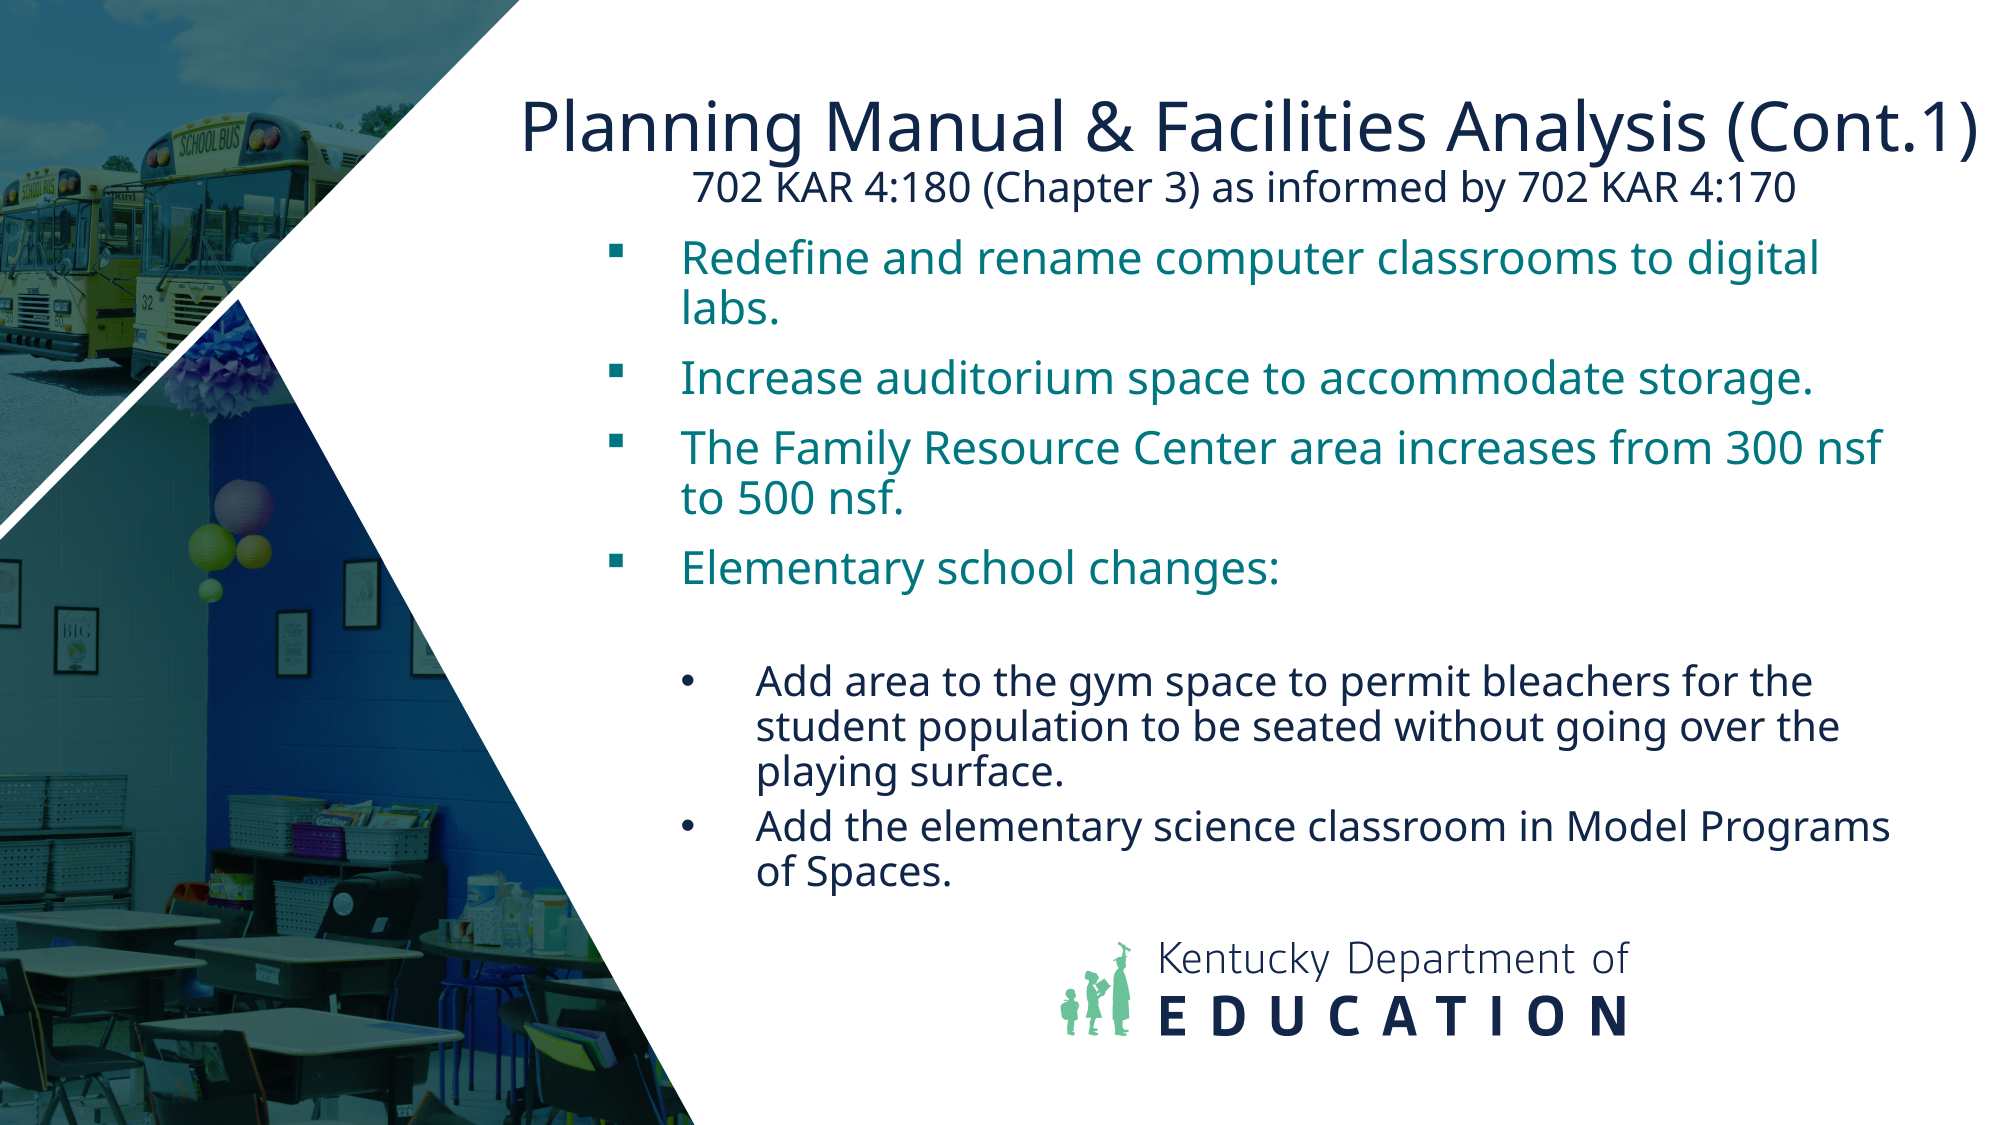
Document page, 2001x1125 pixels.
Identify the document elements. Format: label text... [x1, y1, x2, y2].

title Planning Manual & Facilities Analysis (Cont.1) 702 KAR 4:180 (Chapter 3) as informed by 702 KAR 4:170 [500, 82, 2000, 220]
subtitle Redefine and rename computer classrooms to digital labs. Increase auditorium space to accommodate storage. The Family Resource Center area increases from 300 nsf to 500 nsf. Elementary school changes: Add area to the gym space to permit bleachers for the student population to be seated without going over the playing surface. Add the elementary science classroom in Model Programs of Spaces. [590, 227, 1930, 922]
picture [0, 0, 2001, 1125]
